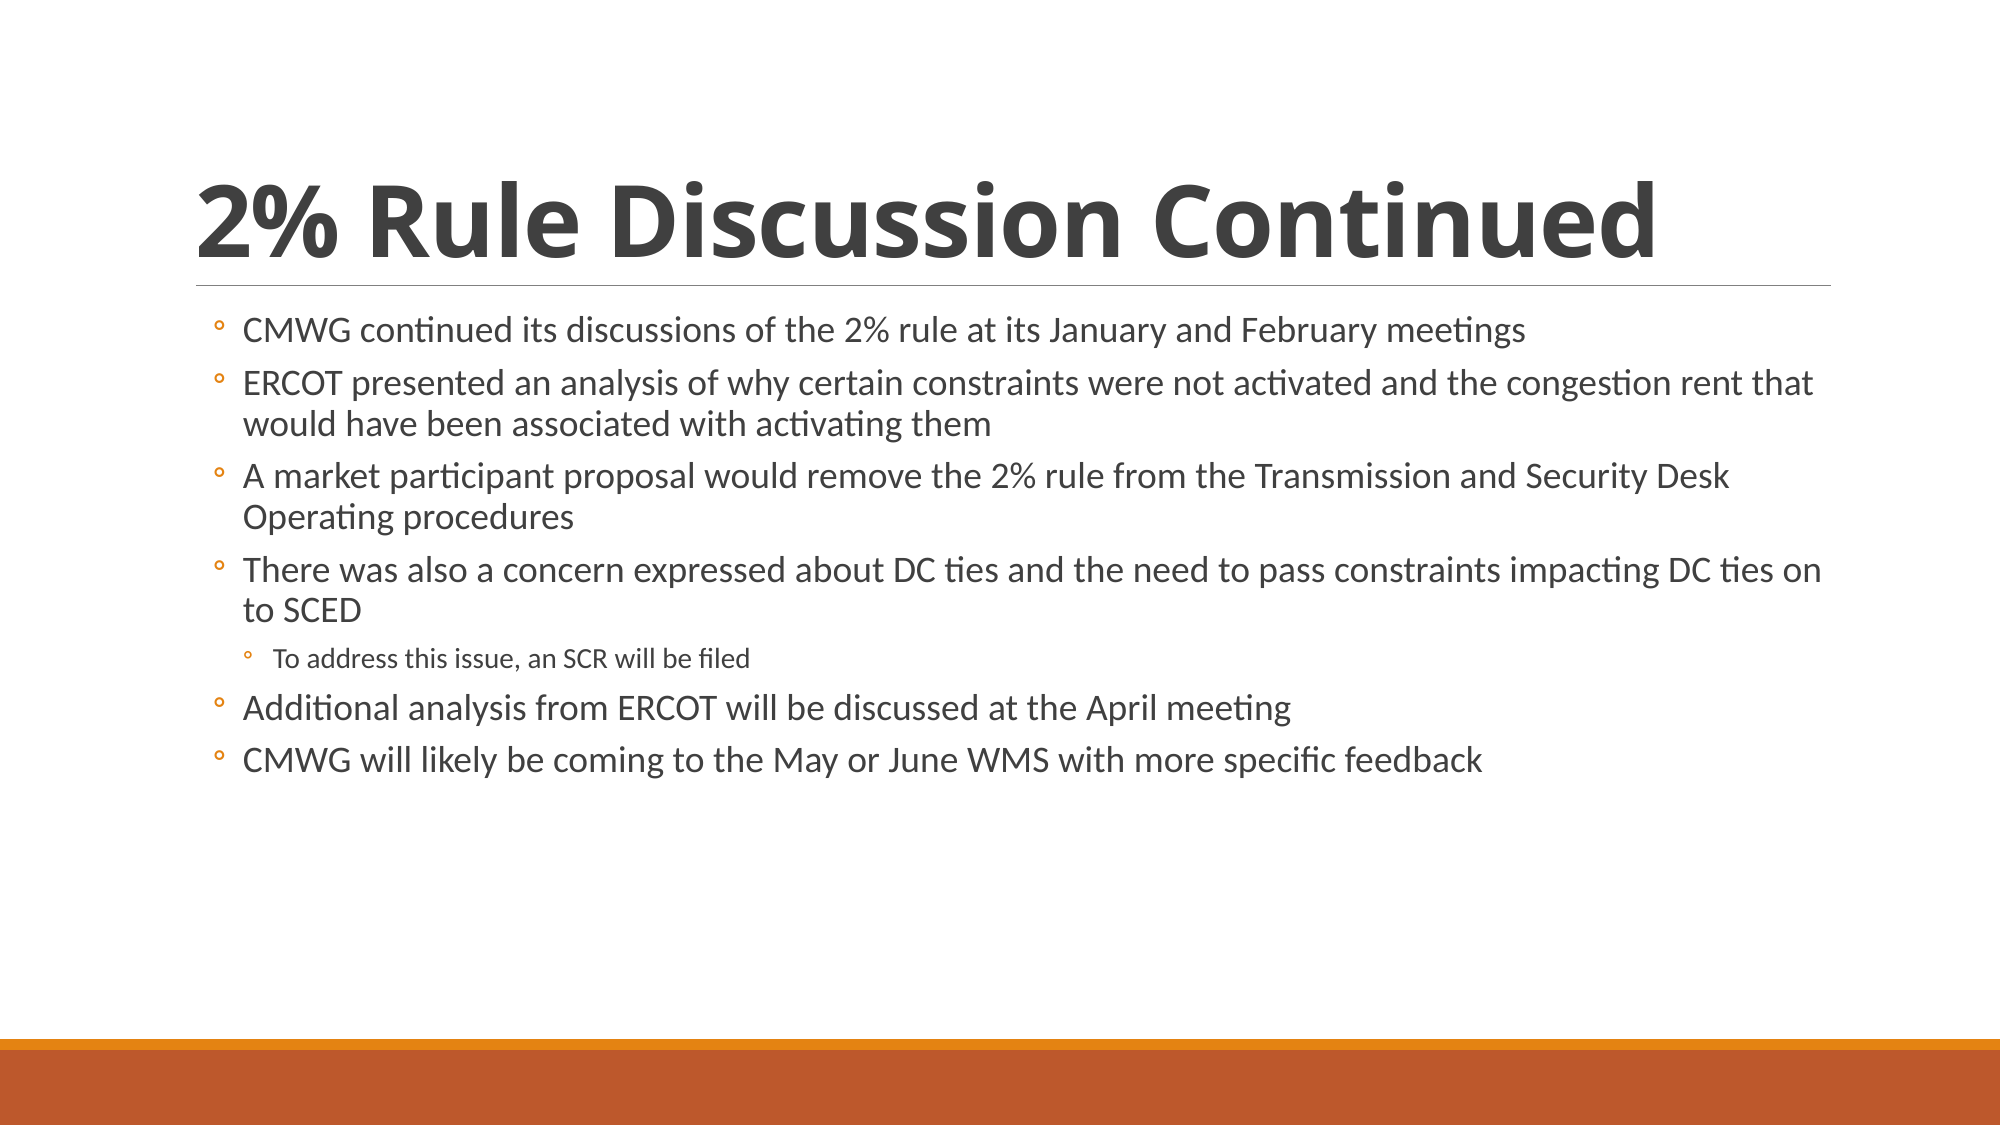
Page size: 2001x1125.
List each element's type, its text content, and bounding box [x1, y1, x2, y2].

title 2% Rule Discussion Continued [180, 47, 1830, 285]
list CMWG continued its discussions of the 2% rule at its January and February meetings ERCOT presented an analysis of why certain constraints were not activated and the congestion rent that would have been associated with activating them A market participant proposal would remove the 2% rule from the Transmission and Security Desk Operating procedures There was also a concern expressed about DC ties and the need to pass constraints impacting DC ties on to SCED To address this issue, an SCR will be filed Additional analysis from ERCOT will be discussed at the April meeting CMWG will likely be coming to the May or June WMS with more specific feedback [180, 302, 1830, 1013]
